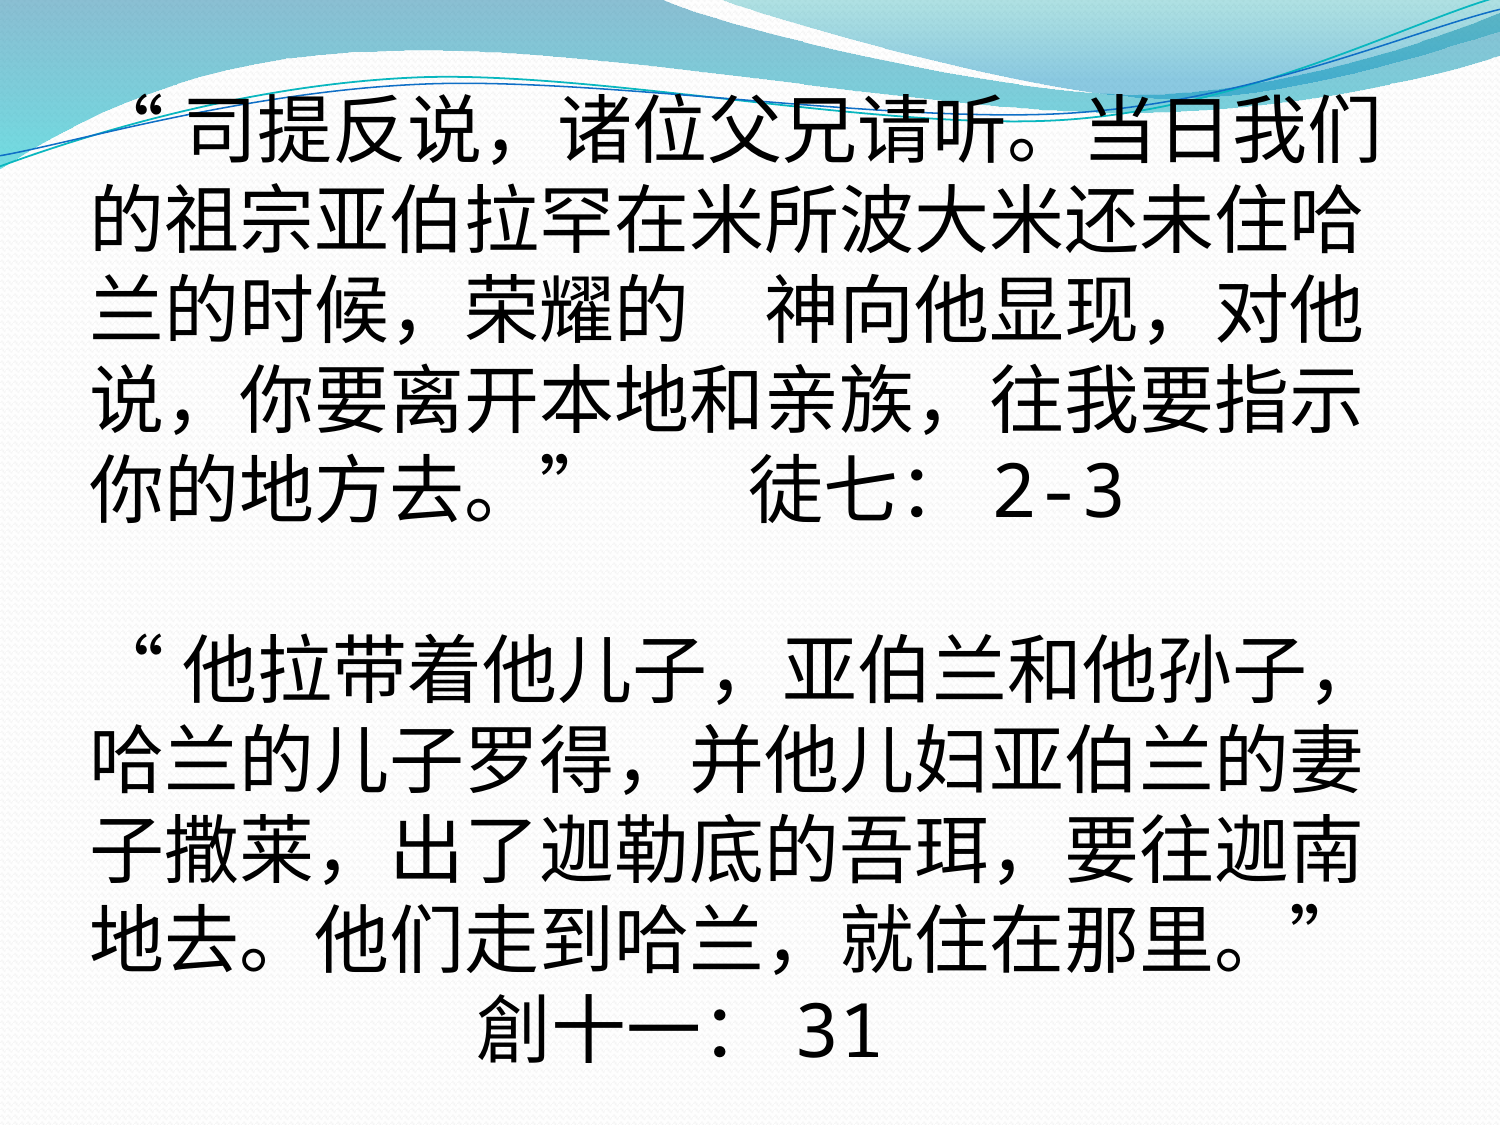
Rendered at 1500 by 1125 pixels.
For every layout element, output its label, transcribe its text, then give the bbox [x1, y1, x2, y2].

text_box “司提反说，诸位父兄请听。当日我们的祖宗亚伯拉罕在米所波大米还未住哈兰的时候，荣耀的 神向他显现，对他说，你要离开本地和亲族，往我要指示你的地方去。” 徒七：2-3 “他拉带着他儿子，亚伯兰和他孙子，哈兰的儿子罗得，并他儿妇亚伯兰的妻子撒莱，出了迦勒底的吾珥，要往迦南地去。他们走到哈兰，就住在那里。” 創十一：31 [74, 74, 1413, 1080]
